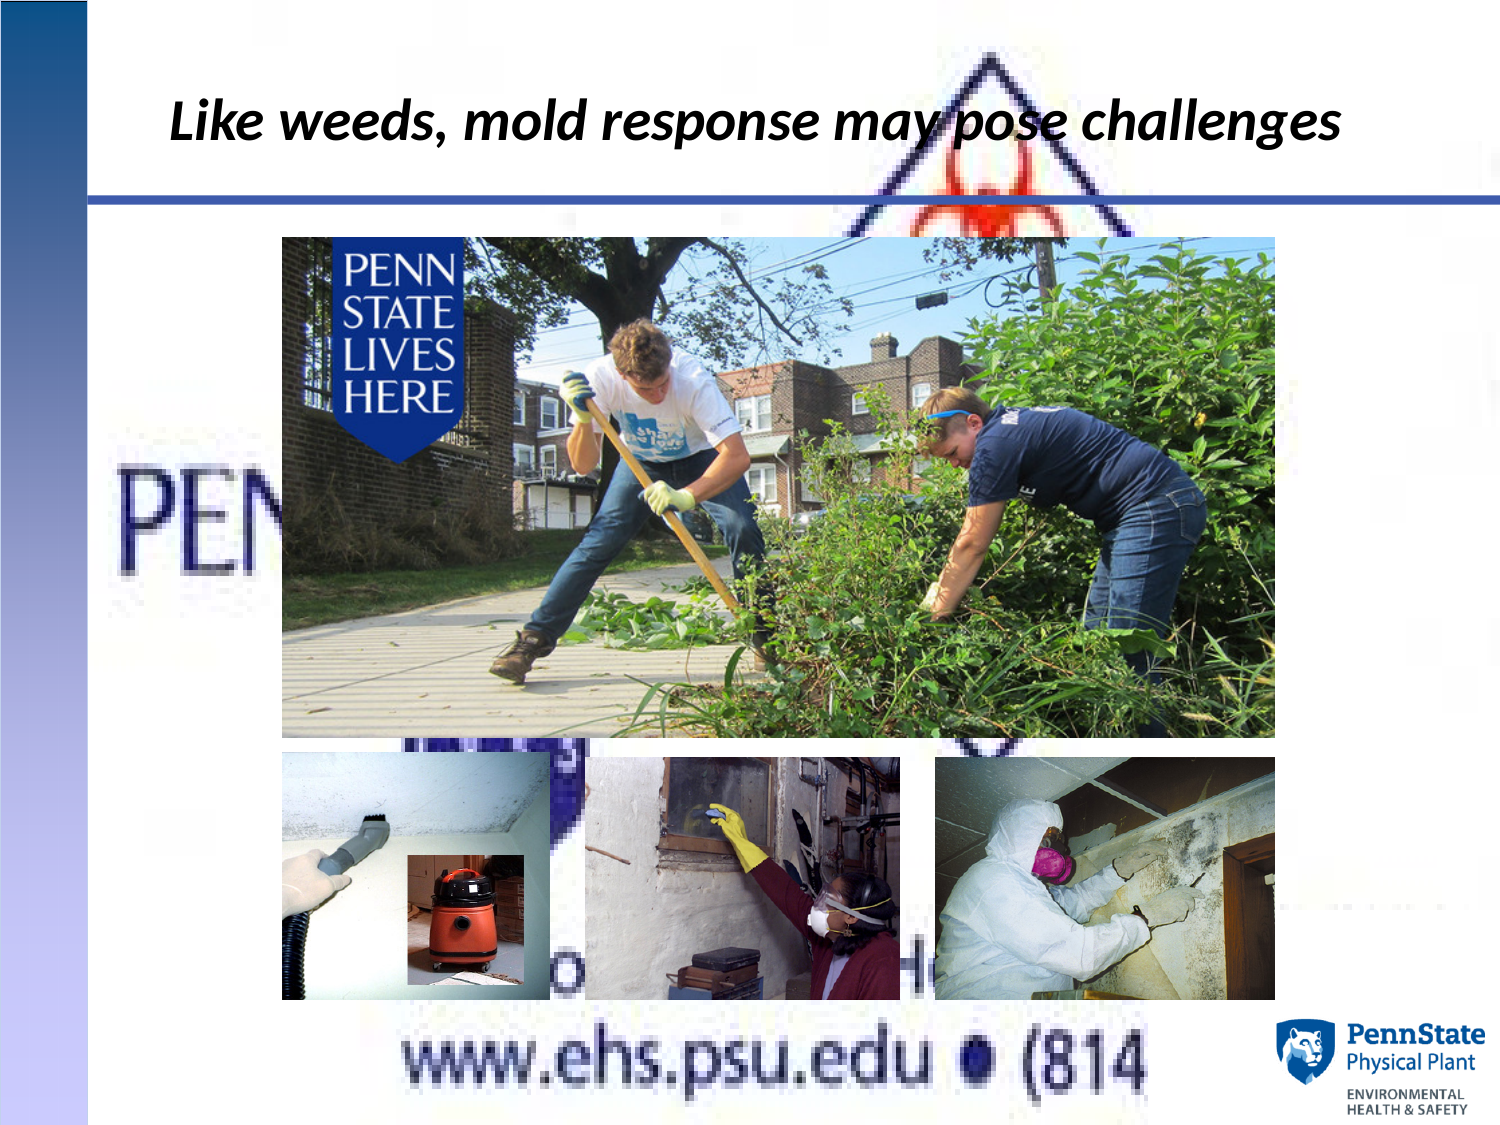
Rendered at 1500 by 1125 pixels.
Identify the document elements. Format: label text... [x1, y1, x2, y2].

picture [88, 205, 1500, 1125]
picture [88, 0, 1500, 195]
title Like weeds, mold response may pose challenges [87, 45, 1425, 188]
picture [1, 1, 87, 1125]
picture [1274, 1016, 1485, 1118]
